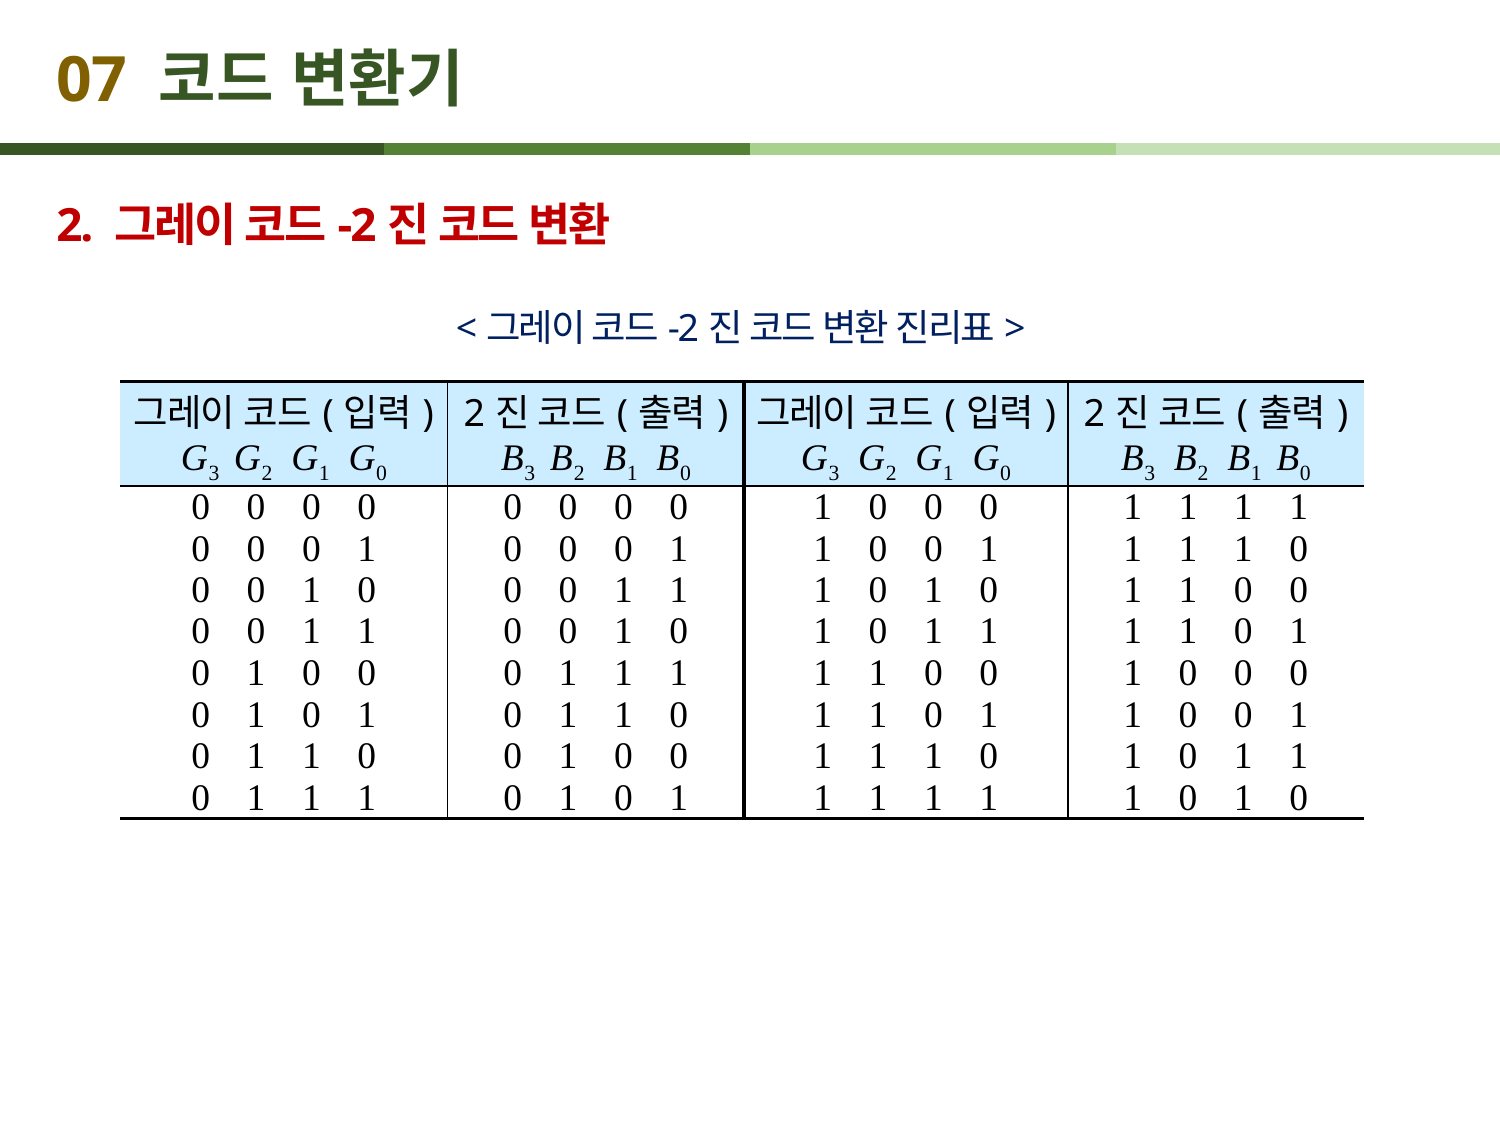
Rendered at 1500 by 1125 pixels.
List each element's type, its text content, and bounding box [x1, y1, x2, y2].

title 07 코드 변환기 [41, 31, 1282, 121]
table_header 그레이 코드(입력) G3 G2 G1 G0 [746, 383, 1067, 485]
table_cell 1 0 0 0 1 0 0 1 1 0 1 0 1 0 1 1 1 1 0 0 1 1 0 1 1 1 1 0 1 1 1 1 [746, 487, 1067, 817]
list 2. 그레이 코드-2진 코드 변환 [41, 160, 1459, 1059]
table_cell 0 0 0 0 0 0 0 1 0 0 1 1 0 0 1 0 0 1 1 1 0 1 1 0 0 1 0 0 0 1 0 1 [448, 487, 742, 817]
table_header 그레이 코드(입력) G3 G2 G1 G0 [120, 383, 447, 485]
table_header 2진 코드(출력) B3 B2 B1 B0 [1069, 383, 1364, 485]
table_header 2진 코드(출력) B3 B2 B1 B0 [448, 383, 742, 485]
table_cell 1 1 1 1 1 1 1 0 1 1 0 0 1 1 0 1 1 0 0 0 1 0 0 1 1 0 1 1 1 0 1 0 [1069, 487, 1364, 817]
table_cell 0 0 0 0 0 0 0 1 0 0 1 0 0 0 1 1 0 1 0 0 0 1 0 1 0 1 1 0 0 1 1 1 [120, 487, 447, 817]
text_box <그레이 코드-2진 코드 변환 진리표> [441, 296, 1041, 356]
